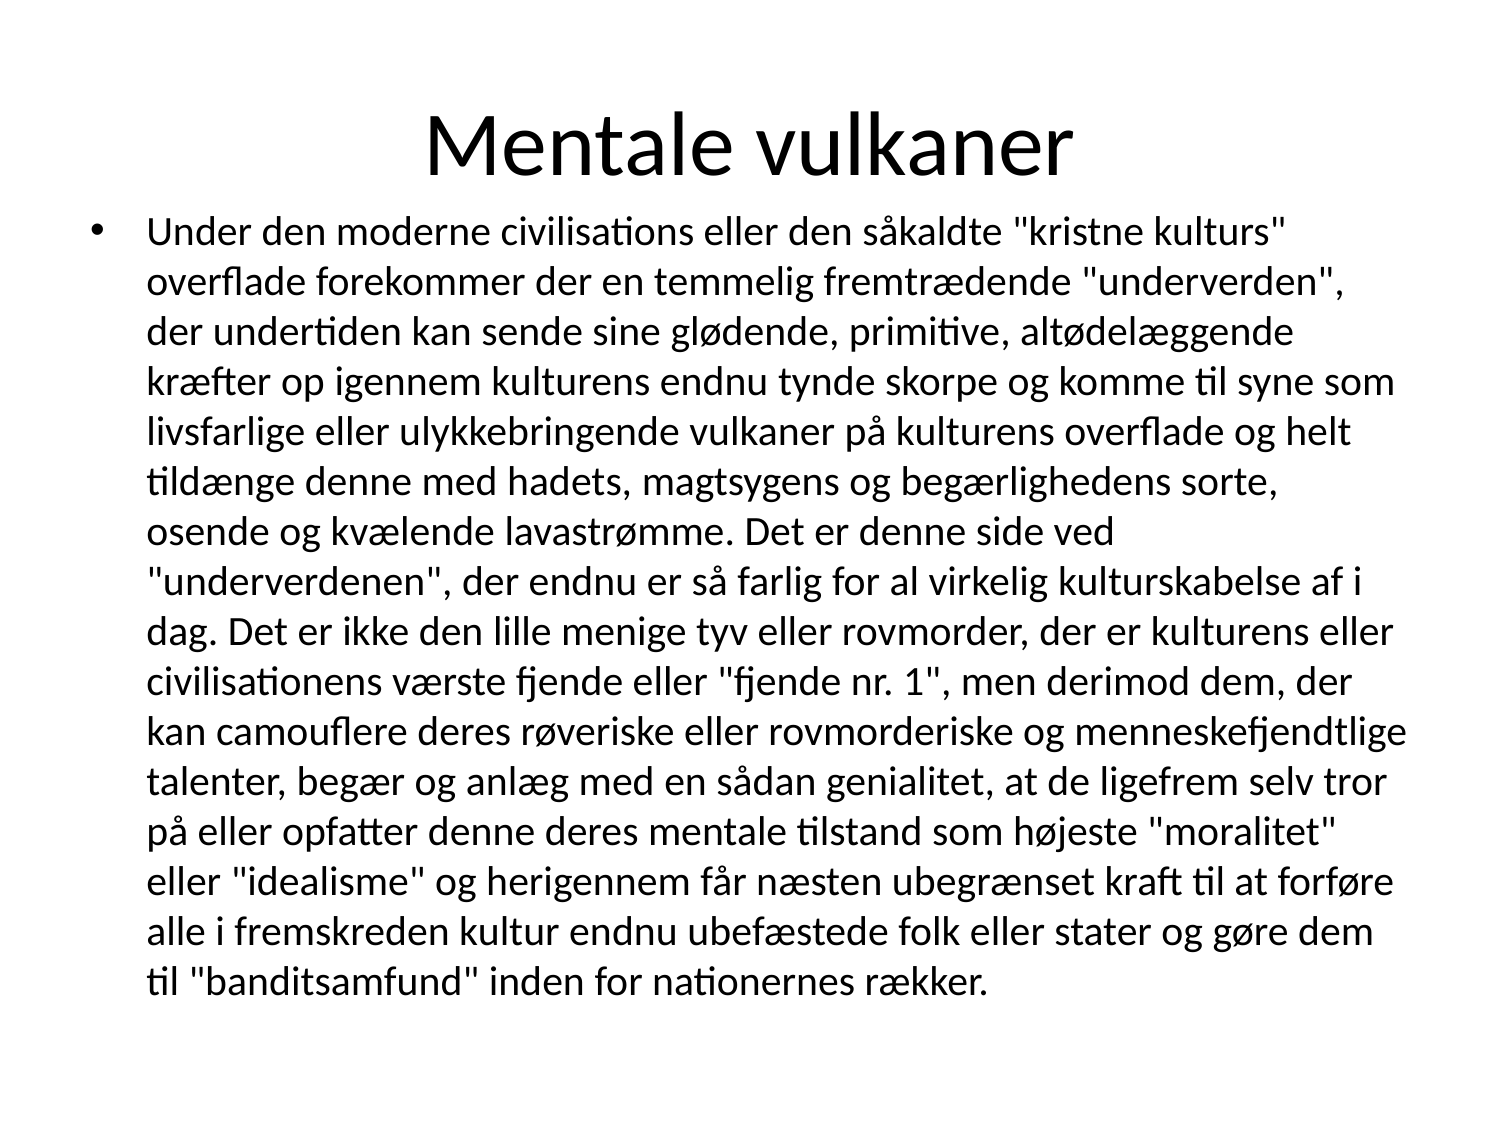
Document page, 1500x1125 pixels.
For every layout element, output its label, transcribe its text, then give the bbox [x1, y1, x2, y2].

list Under den moderne civilisations eller den såkaldte "kristne kulturs" overflade forekommer der en temmelig fremtrædende "underverden", der undertiden kan sende sine glødende, primitive, altødelæggende kræfter op igennem kulturens endnu tynde skorpe og komme til syne som livsfarlige eller ulykkebringende vulkaner på kulturens overflade og helt tildænge denne med hadets, magtsygens og begærlighedens sorte, osende og kvælende lavastrømme. Det er denne side ved "underverdenen", der endnu er så farlig for al virkelig kulturskabelse af i dag. Det er ikke den lille menige tyv eller rovmorder, der er kulturens eller civilisationens værste fjende eller "fjende nr. 1", men derimod dem, der kan camouflere deres røveriske eller rovmorderiske og menneskefjendtlige talenter, begær og anlæg med en sådan genialitet, at de ligefrem selv tror på eller opfatter denne deres mentale tilstand som højeste "moralitet" eller "idealisme" og herigennem får næsten ubegrænset kraft til at forføre alle i fremskreden kultur endnu ubefæstede folk eller stater og gøre dem til "banditsamfund" inden for nationernes rækker. [75, 196, 1425, 1047]
title Mentale vulkaner [75, 45, 1425, 196]
